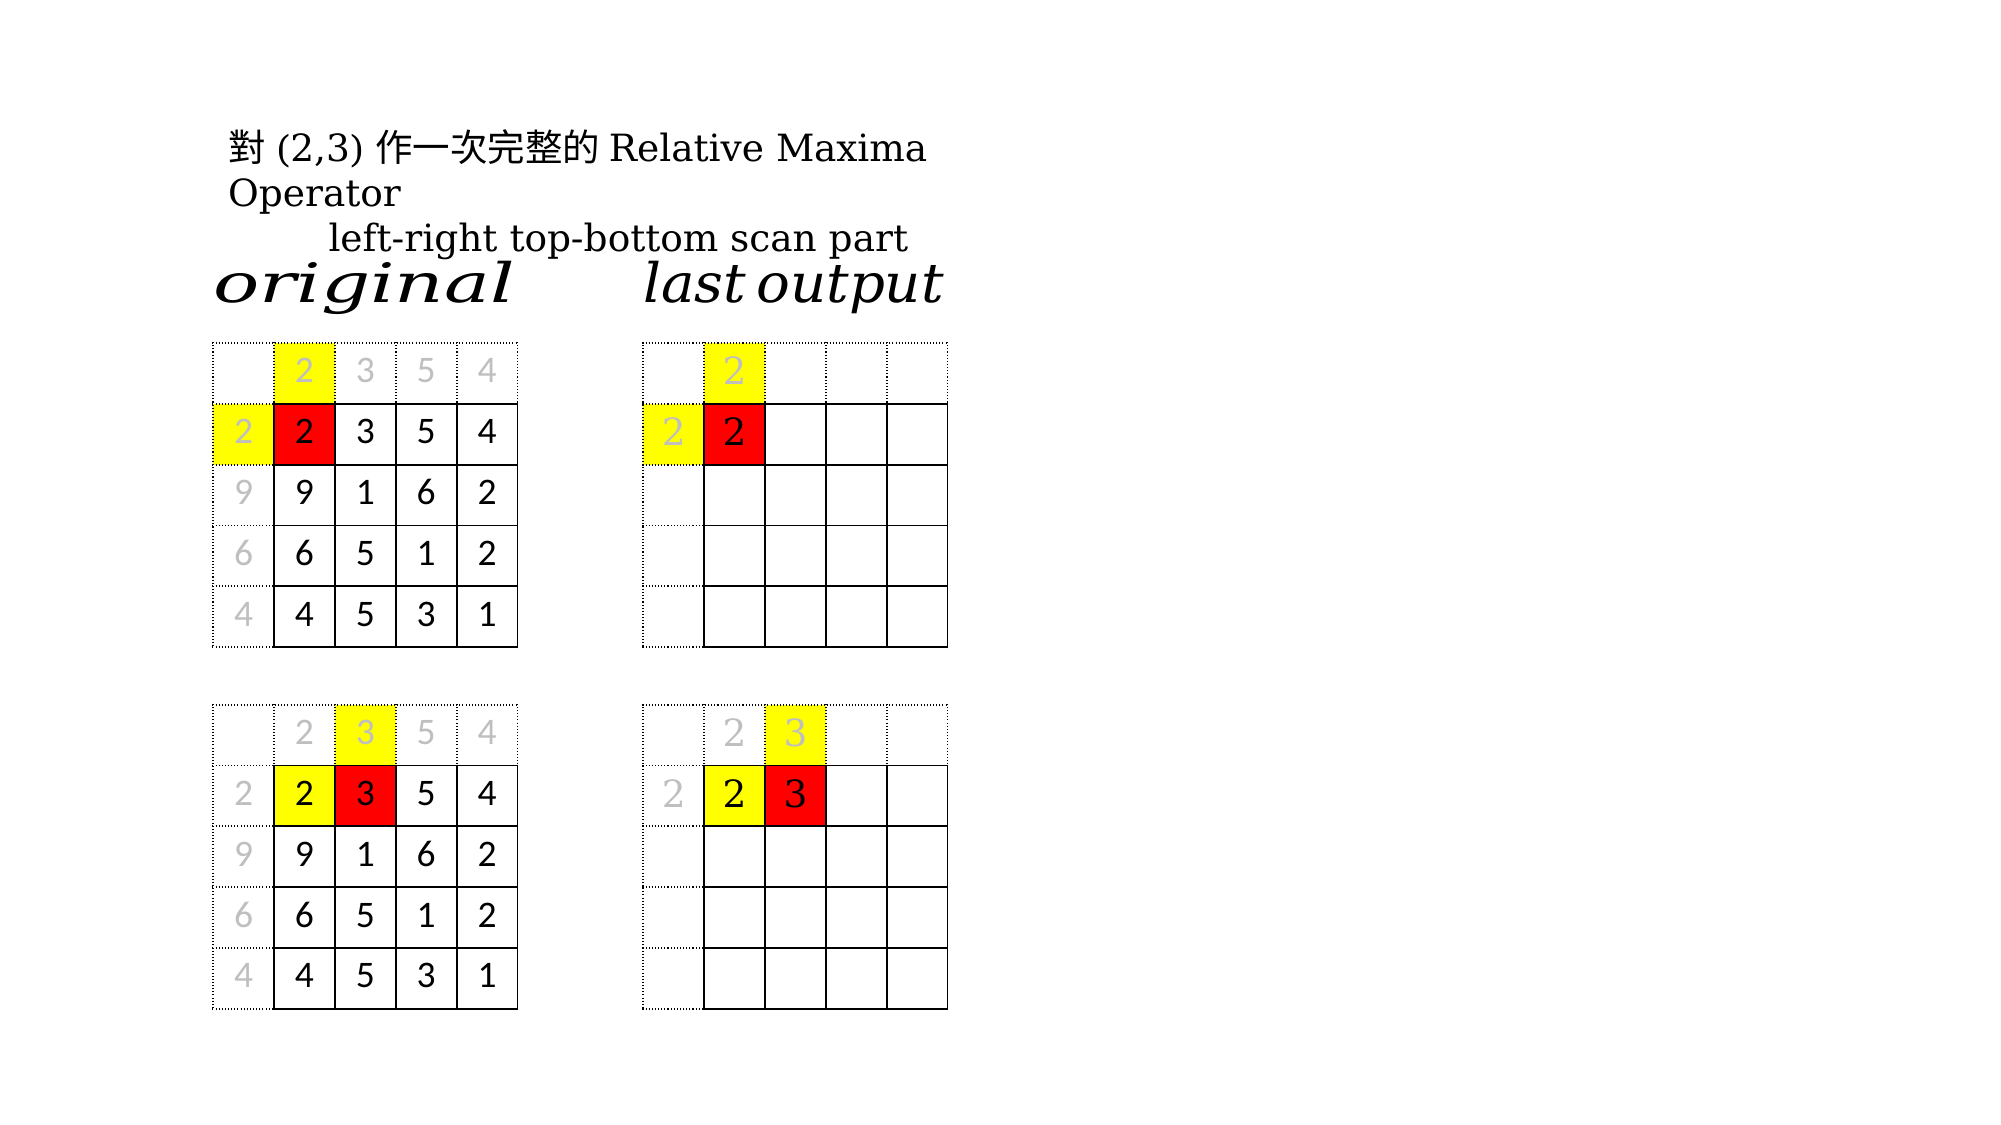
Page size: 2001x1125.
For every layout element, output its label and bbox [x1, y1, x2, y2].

table_cell [336, 587, 395, 646]
table_header [213, 705, 517, 766]
table_cell [275, 888, 334, 947]
table_cell [827, 526, 886, 585]
table_cell [458, 466, 517, 525]
table_cell [275, 827, 334, 886]
table_cell [397, 405, 456, 464]
table_header [213, 343, 517, 404]
table_cell [458, 405, 517, 464]
table_cell [397, 587, 456, 646]
table_cell [766, 827, 825, 886]
table_cell [643, 404, 703, 647]
table_cell [827, 405, 886, 464]
table_cell [705, 827, 764, 886]
table_cell [827, 766, 886, 825]
table_cell [705, 587, 764, 646]
table_cell [888, 888, 947, 947]
table_cell [458, 766, 517, 825]
table_cell [888, 466, 947, 525]
table_cell [397, 526, 456, 585]
text_box [213, 116, 1024, 266]
table_cell [397, 949, 456, 1008]
table_cell [458, 827, 517, 886]
table_header [643, 705, 947, 766]
table_cell [397, 766, 456, 825]
table_cell [766, 587, 825, 646]
table_cell [275, 766, 334, 825]
table_cell [705, 466, 764, 525]
table_cell [827, 888, 886, 947]
table_cell [705, 888, 764, 947]
table_cell [336, 766, 395, 825]
table_cell [888, 526, 947, 585]
table_cell [705, 766, 764, 825]
table_cell [705, 405, 764, 464]
table_cell [458, 888, 517, 947]
table_cell [766, 888, 825, 947]
table_cell [458, 526, 517, 585]
table_cell [336, 526, 395, 585]
table_cell [458, 587, 517, 646]
table_cell [336, 949, 395, 1008]
table_cell [705, 526, 764, 585]
table_cell [275, 587, 334, 646]
table_cell [643, 766, 703, 1009]
table_cell [336, 827, 395, 886]
table_cell [888, 405, 947, 464]
table_cell [766, 466, 825, 525]
table_cell [275, 405, 334, 464]
table_cell [275, 949, 334, 1008]
table_cell [888, 949, 947, 1008]
table_cell [888, 827, 947, 886]
table_cell [213, 404, 273, 647]
table_header [643, 343, 947, 404]
table_cell [275, 466, 334, 525]
table_cell [705, 949, 764, 1008]
table_cell [275, 526, 334, 585]
table_cell [336, 405, 395, 464]
table_cell [827, 466, 886, 525]
table_cell [336, 466, 395, 525]
table_cell [336, 888, 395, 947]
table_cell [397, 888, 456, 947]
table_cell [827, 949, 886, 1008]
table_cell [766, 526, 825, 585]
table_cell [888, 587, 947, 646]
table_cell [888, 766, 947, 825]
table_cell [458, 949, 517, 1008]
table_cell [213, 766, 273, 1009]
table_cell [827, 827, 886, 886]
table_cell [397, 827, 456, 886]
table_cell [827, 587, 886, 646]
table_cell [766, 405, 825, 464]
table_cell [397, 466, 456, 525]
table_cell [766, 766, 825, 825]
table_cell [766, 949, 825, 1008]
